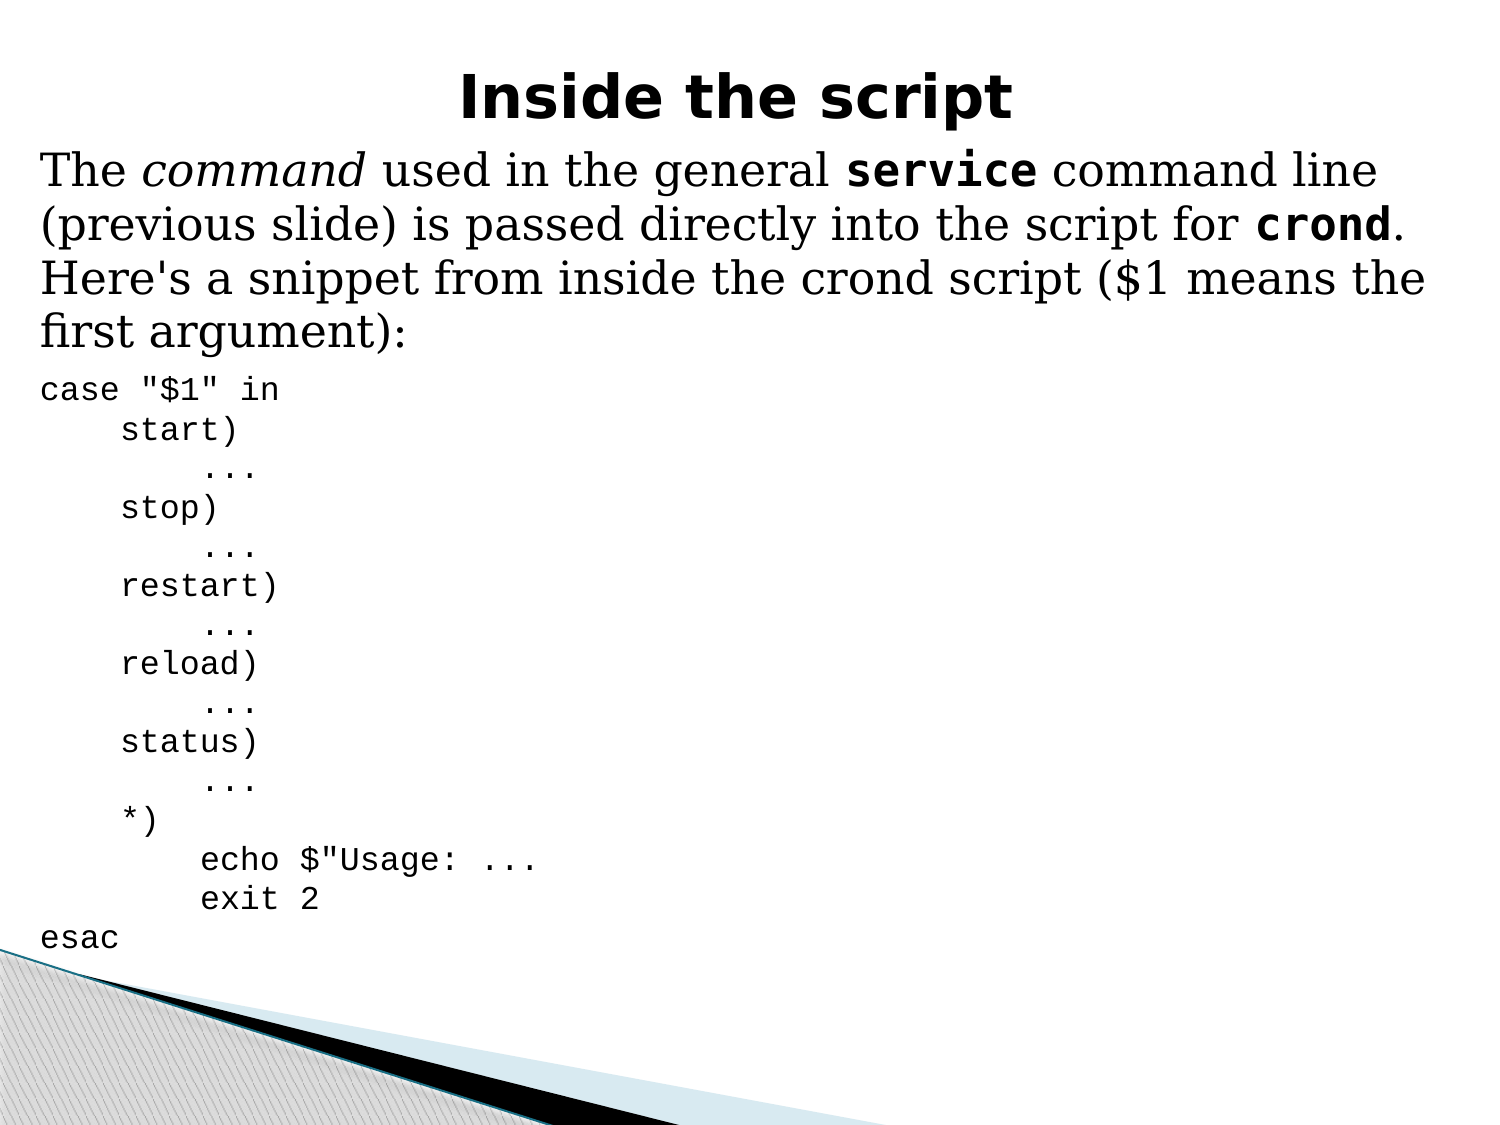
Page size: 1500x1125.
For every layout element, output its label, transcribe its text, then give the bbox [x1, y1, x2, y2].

text_box Inside the script The command used in the general service command line (previous slide) is passed directly into the script for crond. Here's a snippet from inside the crond script ($1 means the first argument): case "$1" in start) ... stop) ... restart) ... reload) ... status) ... *) echo $"Usage: ... exit 2 esac [26, 53, 1447, 1110]
